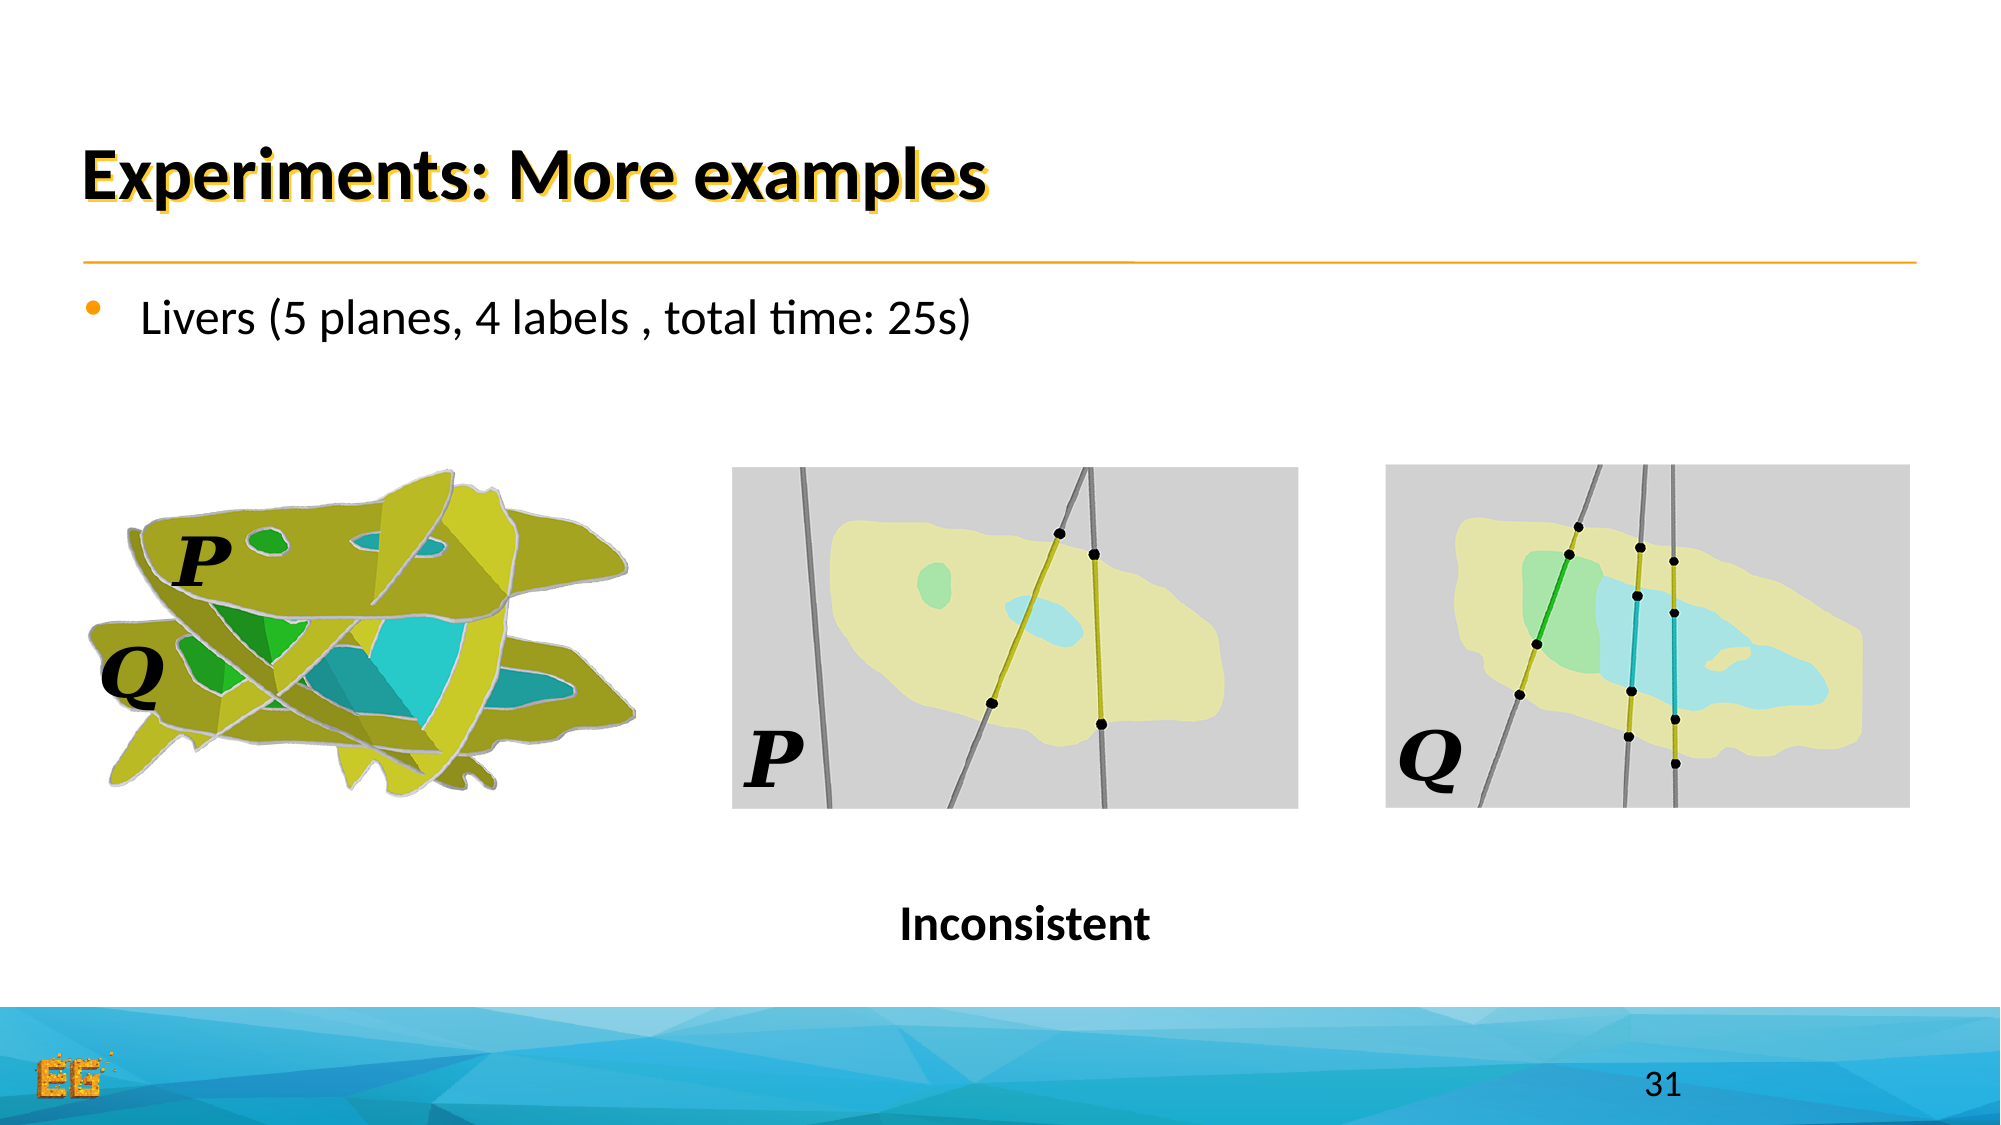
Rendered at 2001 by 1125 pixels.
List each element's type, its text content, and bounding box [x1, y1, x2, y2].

list Livers (5 planes, 4 labels , total time: 25s) [69, 271, 1910, 1034]
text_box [731, 467, 1299, 810]
slide_number 31 [1629, 1051, 2000, 1102]
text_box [86, 468, 637, 798]
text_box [1385, 464, 1911, 809]
text_box Inconsistent [884, 883, 1343, 959]
title Experiments: More examples [66, 69, 1534, 270]
picture [0, 1030, 2000, 1125]
